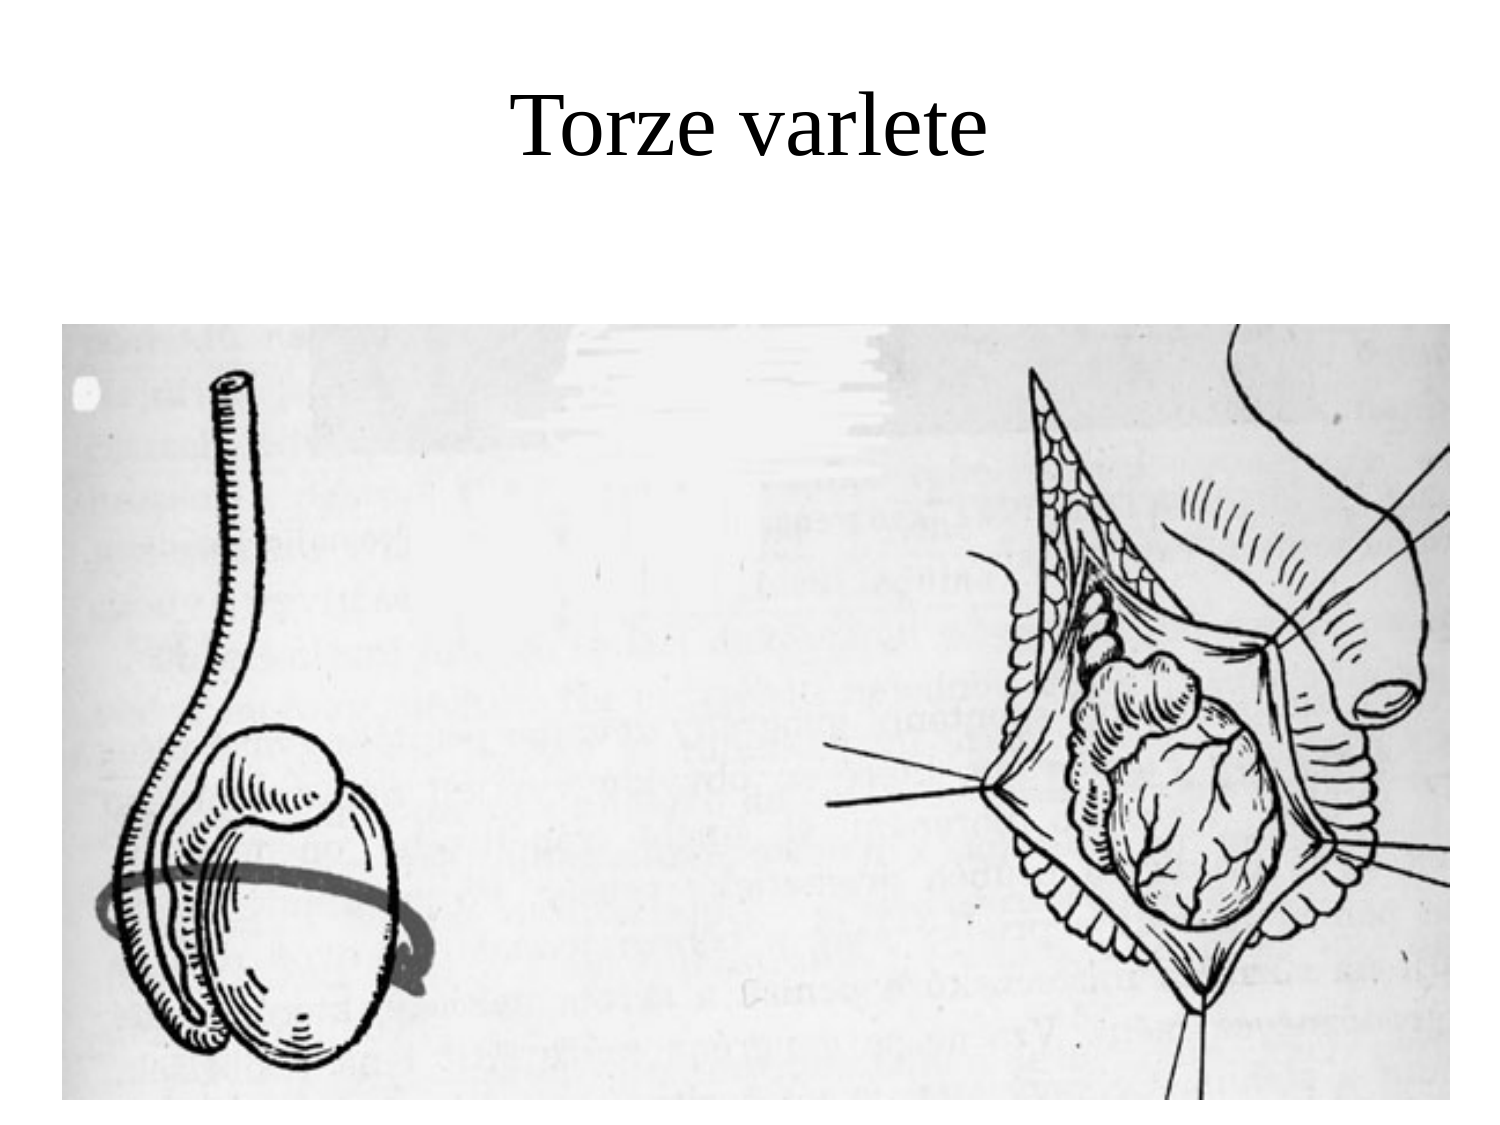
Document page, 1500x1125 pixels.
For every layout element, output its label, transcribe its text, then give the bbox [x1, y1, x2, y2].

title Torze varlete [112, 24, 1388, 213]
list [62, 324, 1450, 1100]
